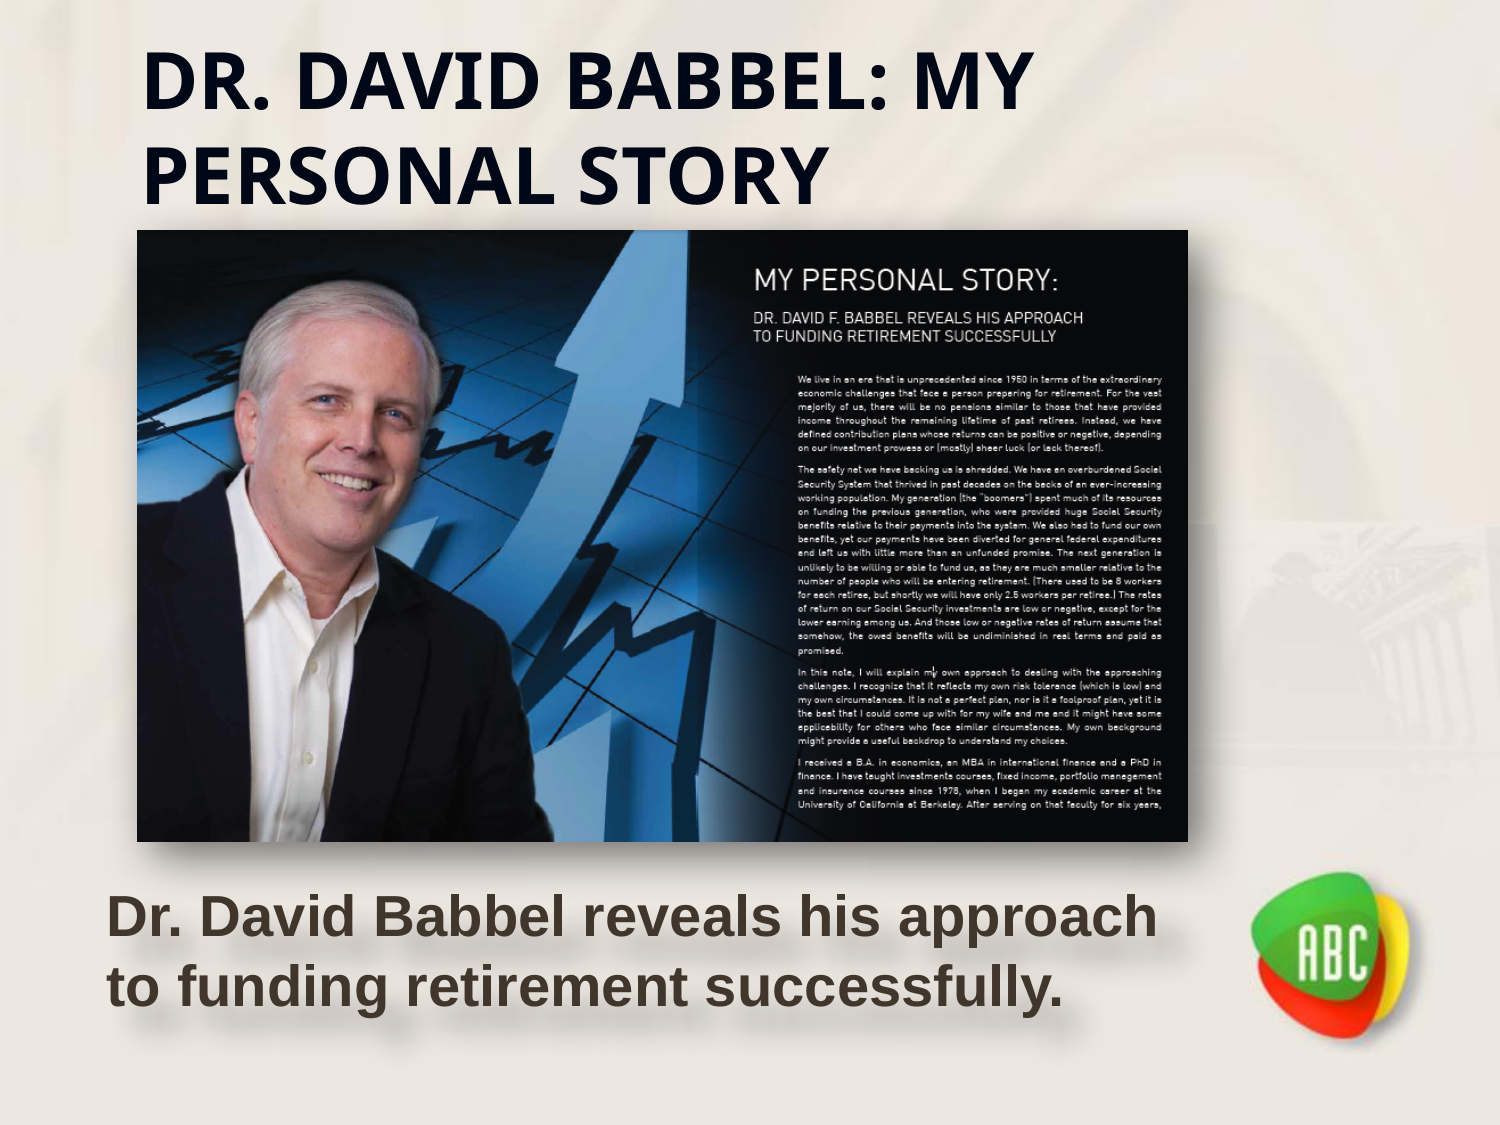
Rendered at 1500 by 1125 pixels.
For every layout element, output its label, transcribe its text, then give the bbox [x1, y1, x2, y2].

title Dr. David babbel: my personal story [125, 50, 1338, 200]
picture [0, 0, 1500, 1125]
list Dr. David Babbel reveals his approach to funding retirement successfully. [63, 871, 1214, 1072]
